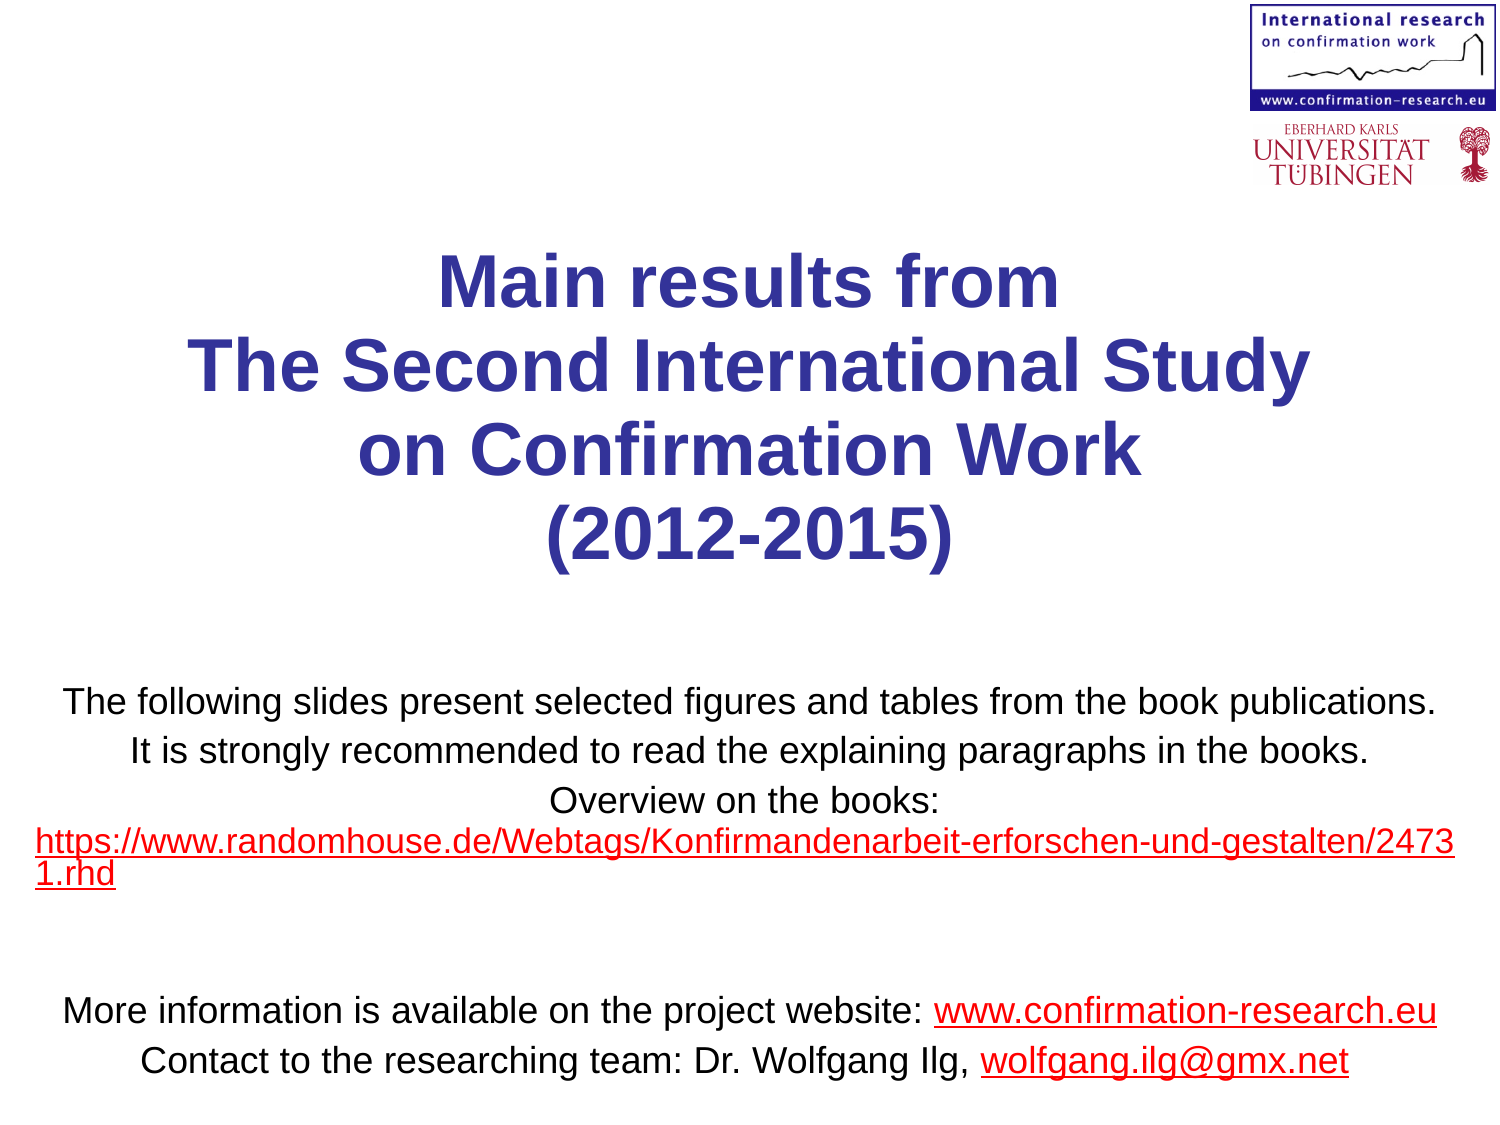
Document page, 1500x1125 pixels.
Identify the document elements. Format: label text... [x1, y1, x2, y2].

picture [1253, 124, 1490, 185]
title Main results from The Second International Study on Confirmation Work (2012-2015) [18, 177, 1482, 584]
list The following slides present selected figures and tables from the book publications. It is strongly recommended to read the explaining paragraphs in the books. Overview on the books: https://www.randomhouse.de/Webtags/Konfirmandenarbeit-erforschen-und-gestalten/24731.rhd More information is available on the project website: www.confirmation-research.eu Contact to the researching team: Dr. Wolfgang Ilg, wolfgang.ilg@gmx.net [19, 672, 1481, 1088]
picture [1250, 4, 1496, 111]
